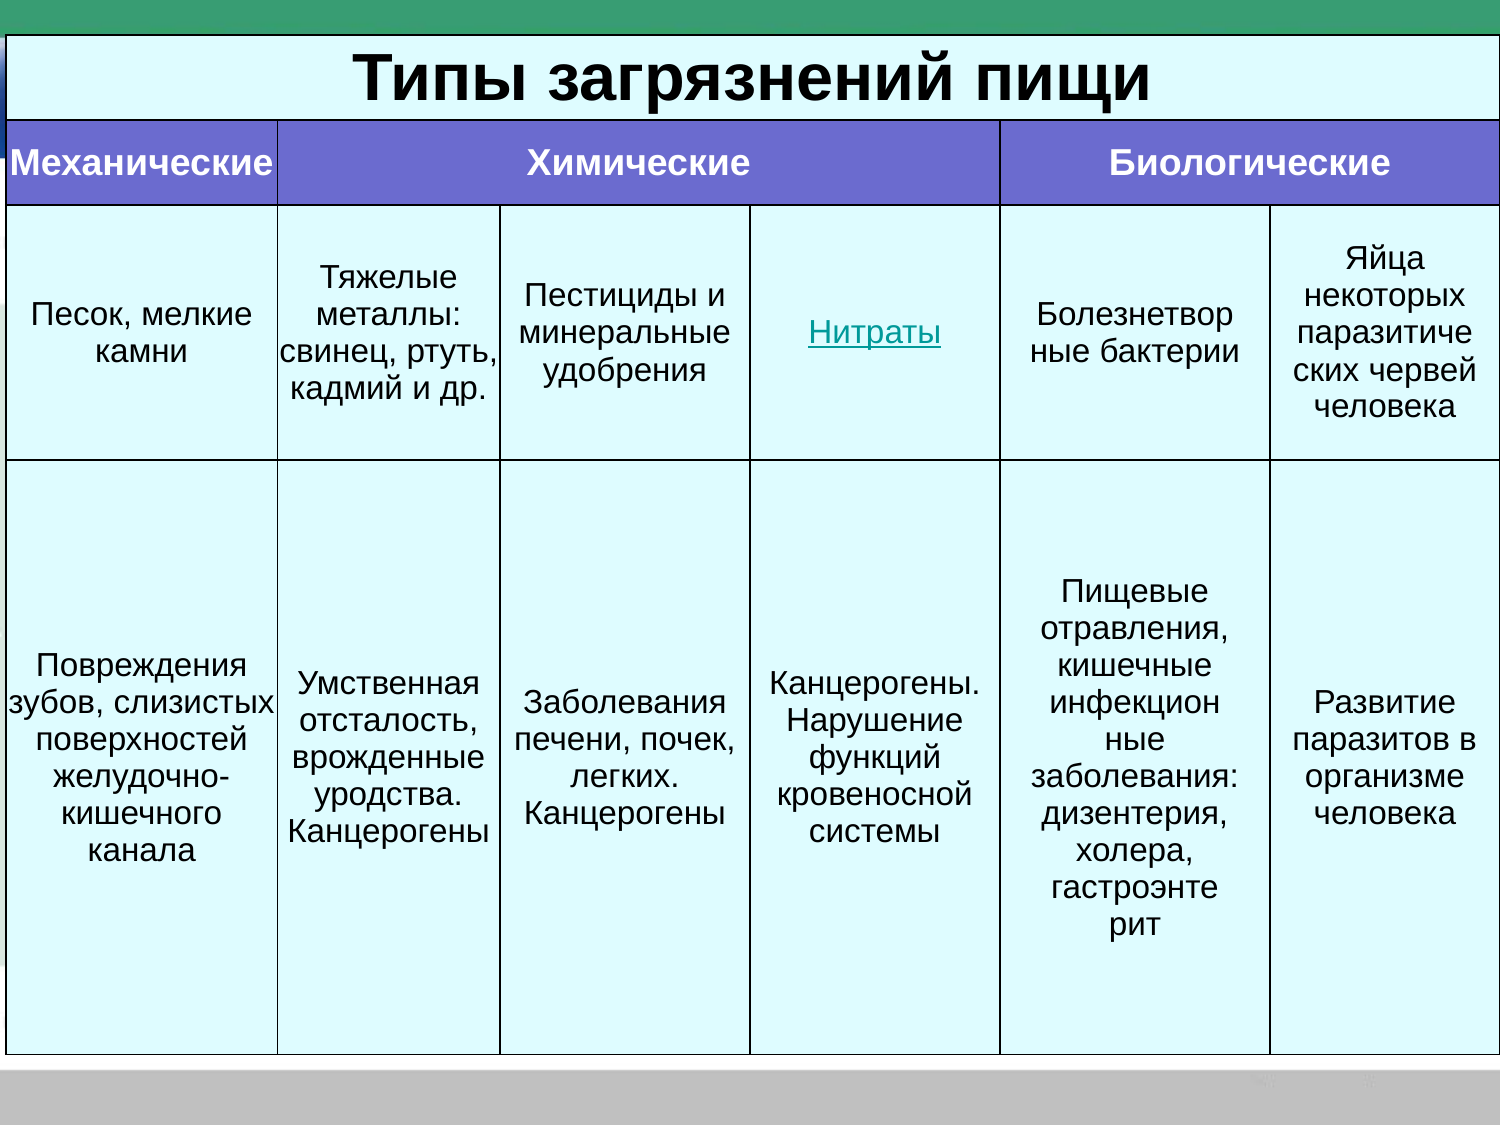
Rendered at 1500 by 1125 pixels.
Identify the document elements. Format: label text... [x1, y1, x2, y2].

table_cell Яйца некоторых паразитиче ских червей человека [1271, 206, 1499, 459]
table_cell Развитие паразитов в организме человека [1271, 461, 1499, 1054]
table_cell Нитраты [751, 206, 999, 459]
table_cell Болезнетвор ные бактерии [1001, 206, 1269, 459]
table_cell Умственная отсталость, врожденные уродства. Канцерогены [278, 461, 499, 1054]
table_cell Механические [7, 121, 277, 204]
table_cell Пищевые отравления, кишечные инфекцион ные заболевания: дизентерия, холера, гастроэнте рит [1001, 461, 1269, 1054]
table_cell Биологические [1001, 121, 1499, 204]
table_cell Заболевания печени, почек, легких. Канцерогены [501, 461, 749, 1054]
table_cell Химические [278, 121, 999, 204]
table_header Типы загрязнений пищи [7, 36, 1499, 119]
table_cell Пестициды и минеральные удобрения [501, 206, 749, 459]
table_cell Повреждения зубов, слизистых поверхностей желудочно-кишечного канала [7, 461, 277, 1054]
table_cell Песок, мелкие камни [7, 206, 277, 459]
table_cell Тяжелые металлы: свинец, ртуть, кадмий и др. [278, 206, 499, 459]
picture [0, 0, 1500, 1125]
table_cell Канцерогены. Нарушение функций кровеносной системы [751, 461, 999, 1054]
